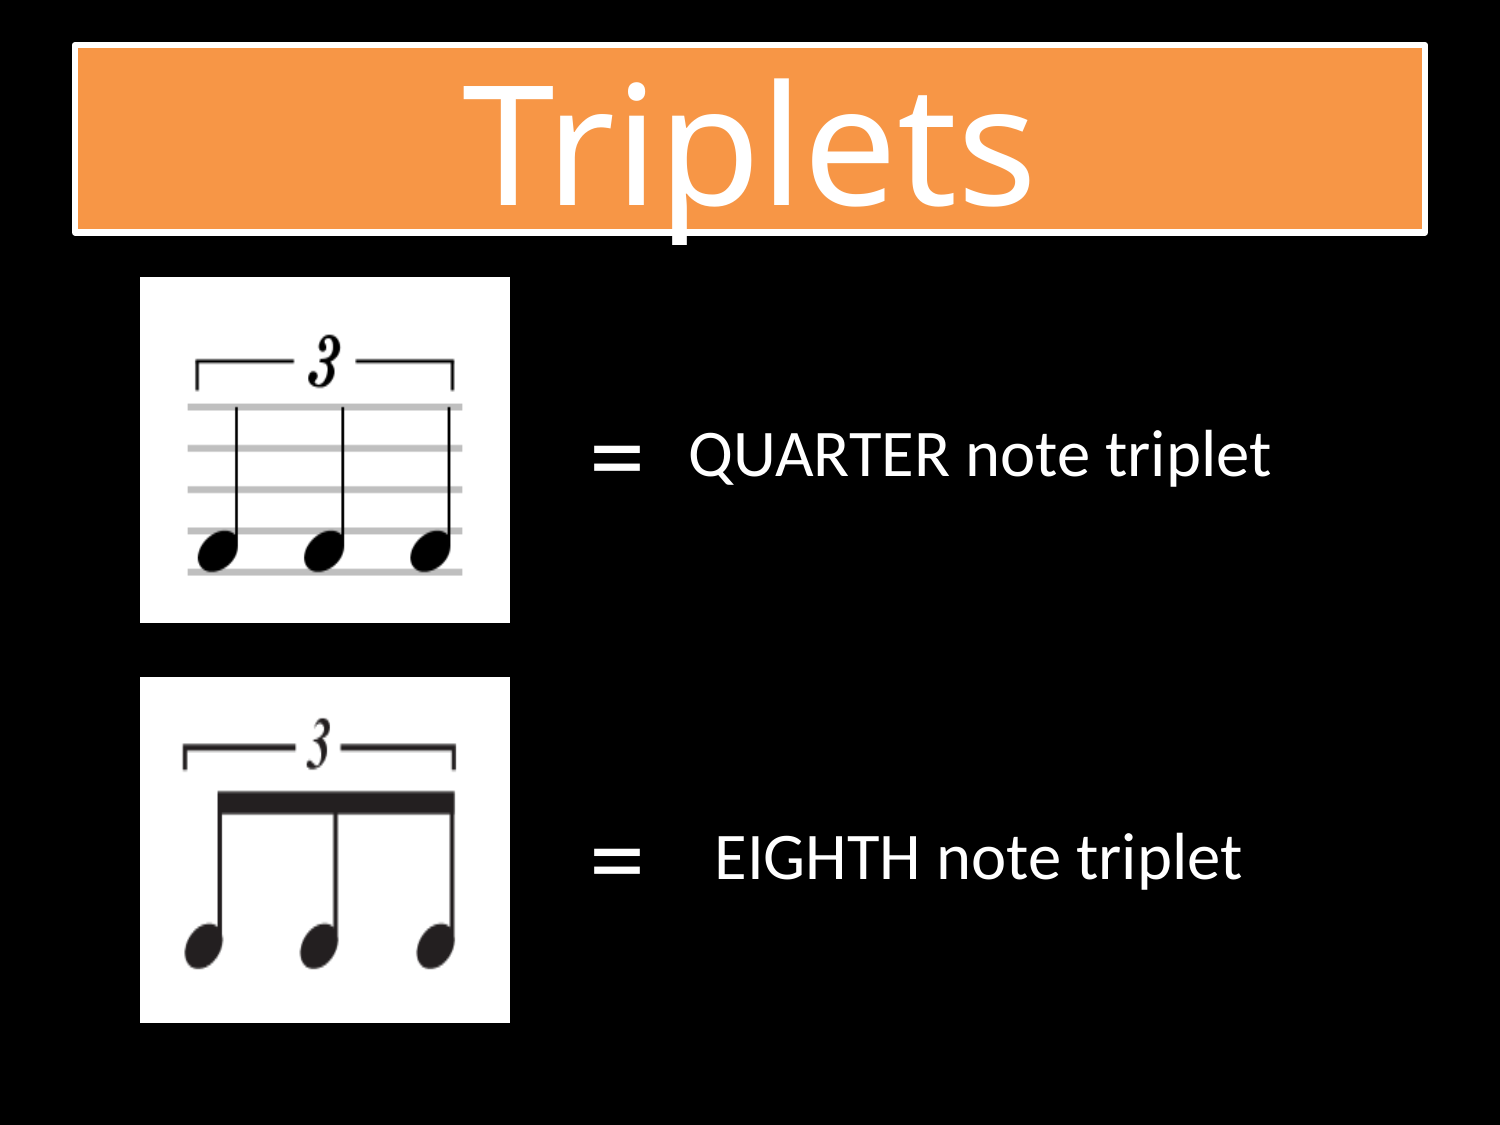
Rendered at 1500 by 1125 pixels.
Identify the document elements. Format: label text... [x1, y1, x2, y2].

text_box [135, 673, 514, 1027]
title Triplets [72, 42, 1428, 236]
text_box QUARTER note triplet [674, 401, 1375, 497]
text_box = [575, 374, 675, 524]
picture [187, 318, 463, 582]
text_box EIGHTH note triplet [699, 805, 1413, 900]
picture [174, 712, 476, 994]
text_box [135, 273, 514, 627]
text_box = [575, 777, 675, 928]
